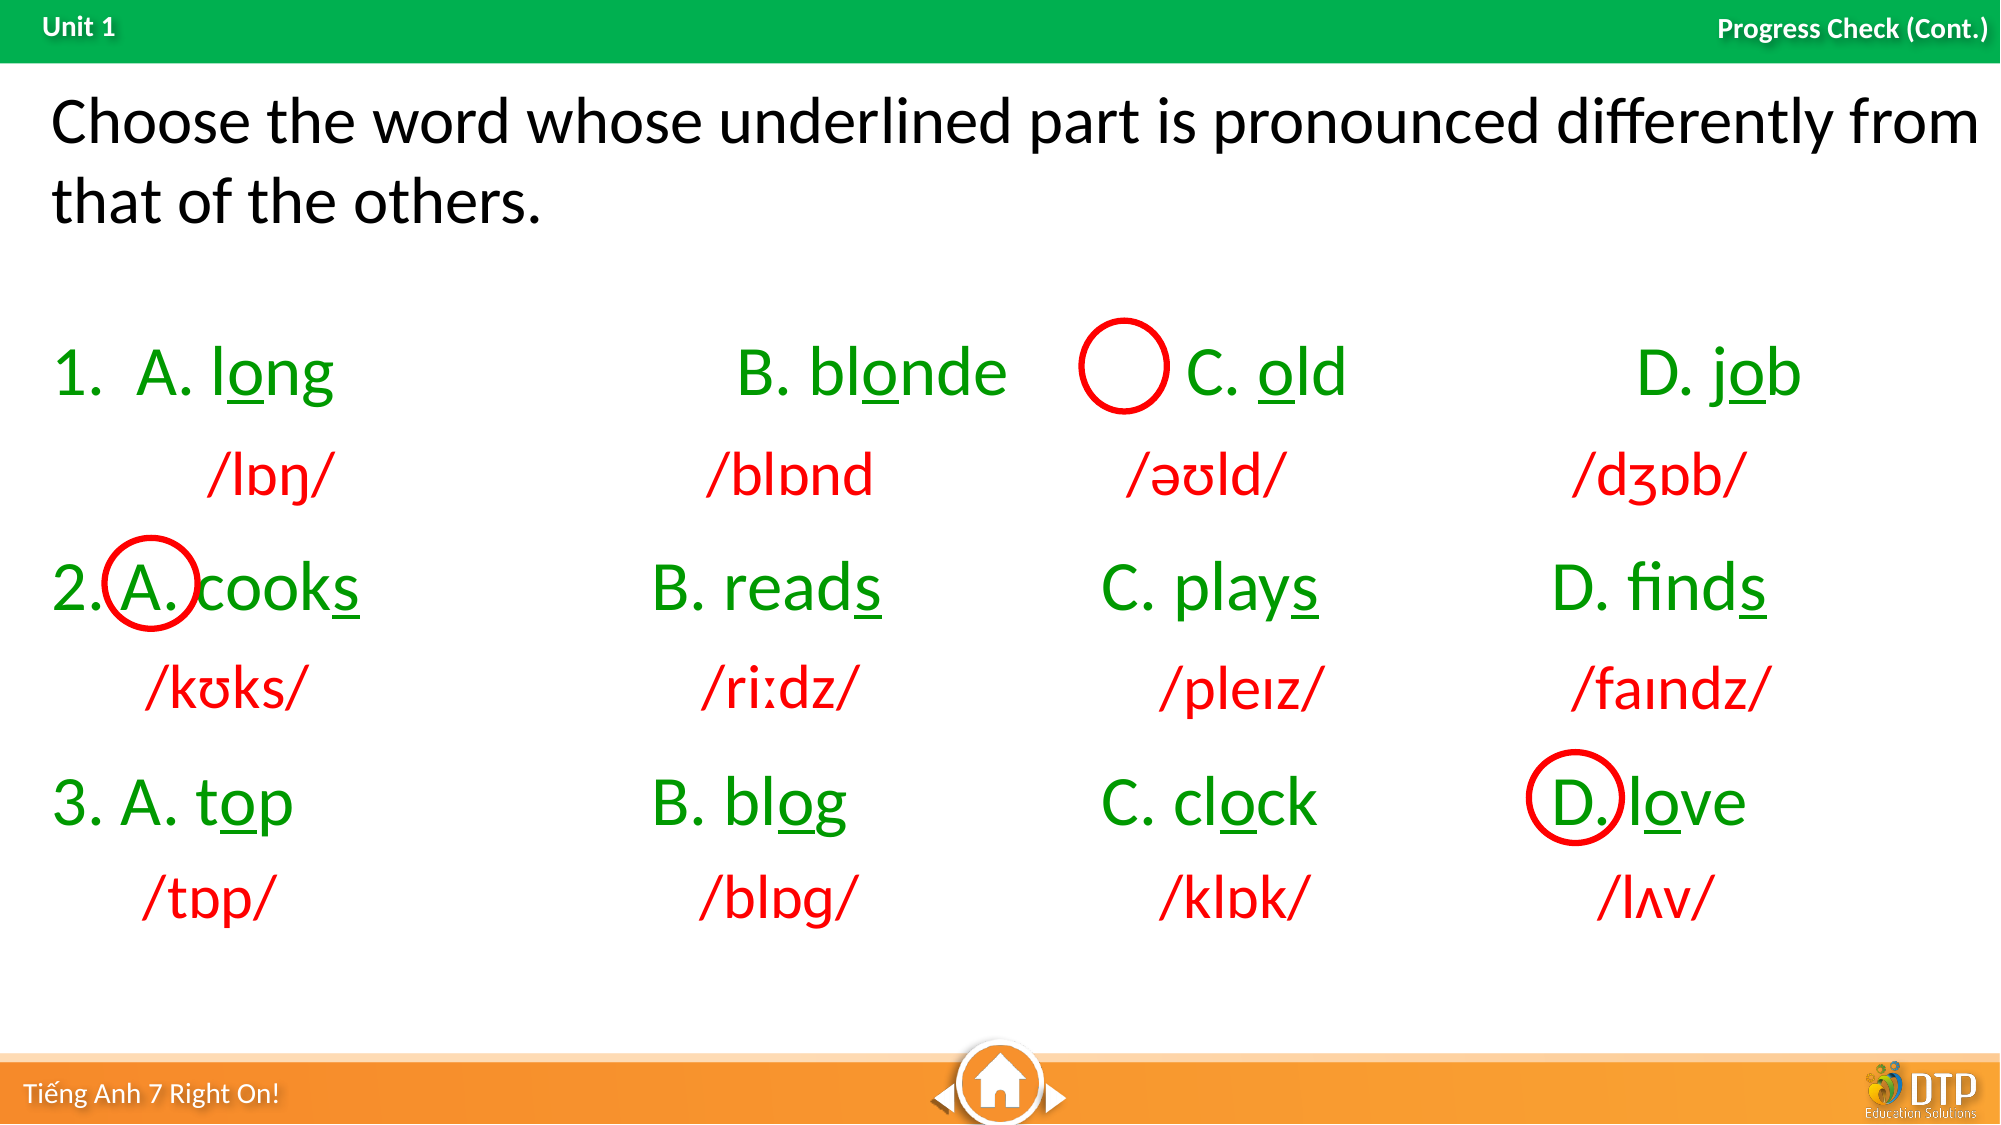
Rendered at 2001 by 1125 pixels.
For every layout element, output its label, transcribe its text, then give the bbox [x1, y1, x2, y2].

text_box [1079, 318, 1169, 414]
text_box [102, 535, 200, 631]
text_box A. long B. blonde C. old D. job 2. A. cooks B. reads C. plays D. finds 3. A. top B. blog C. clock D. love [36, 311, 1957, 847]
text_box [1526, 750, 1625, 846]
text_box Choose the word whose underlined part is pronounced differently from that of the others. [36, 69, 2000, 245]
picture [0, 64, 2000, 1125]
text_box /əʊld/ [1111, 425, 1456, 516]
text_box /riːdz/ [686, 638, 928, 729]
text_box /klɒk/ [1153, 848, 1444, 939]
text_box /blɒɡ/ [684, 848, 1153, 939]
text_box /kʊks/ [130, 638, 349, 729]
text_box /tɒp/ [128, 848, 402, 939]
text_box /dʒɒb/ [1557, 425, 1869, 516]
text_box /lʌv/ [1582, 848, 2000, 939]
text_box /blɒnd [691, 425, 958, 516]
text_box /pleɪz/ [1145, 639, 1364, 729]
text_box /lɒŋ/ [192, 425, 411, 516]
text_box /faɪndz/ [1556, 639, 1798, 729]
